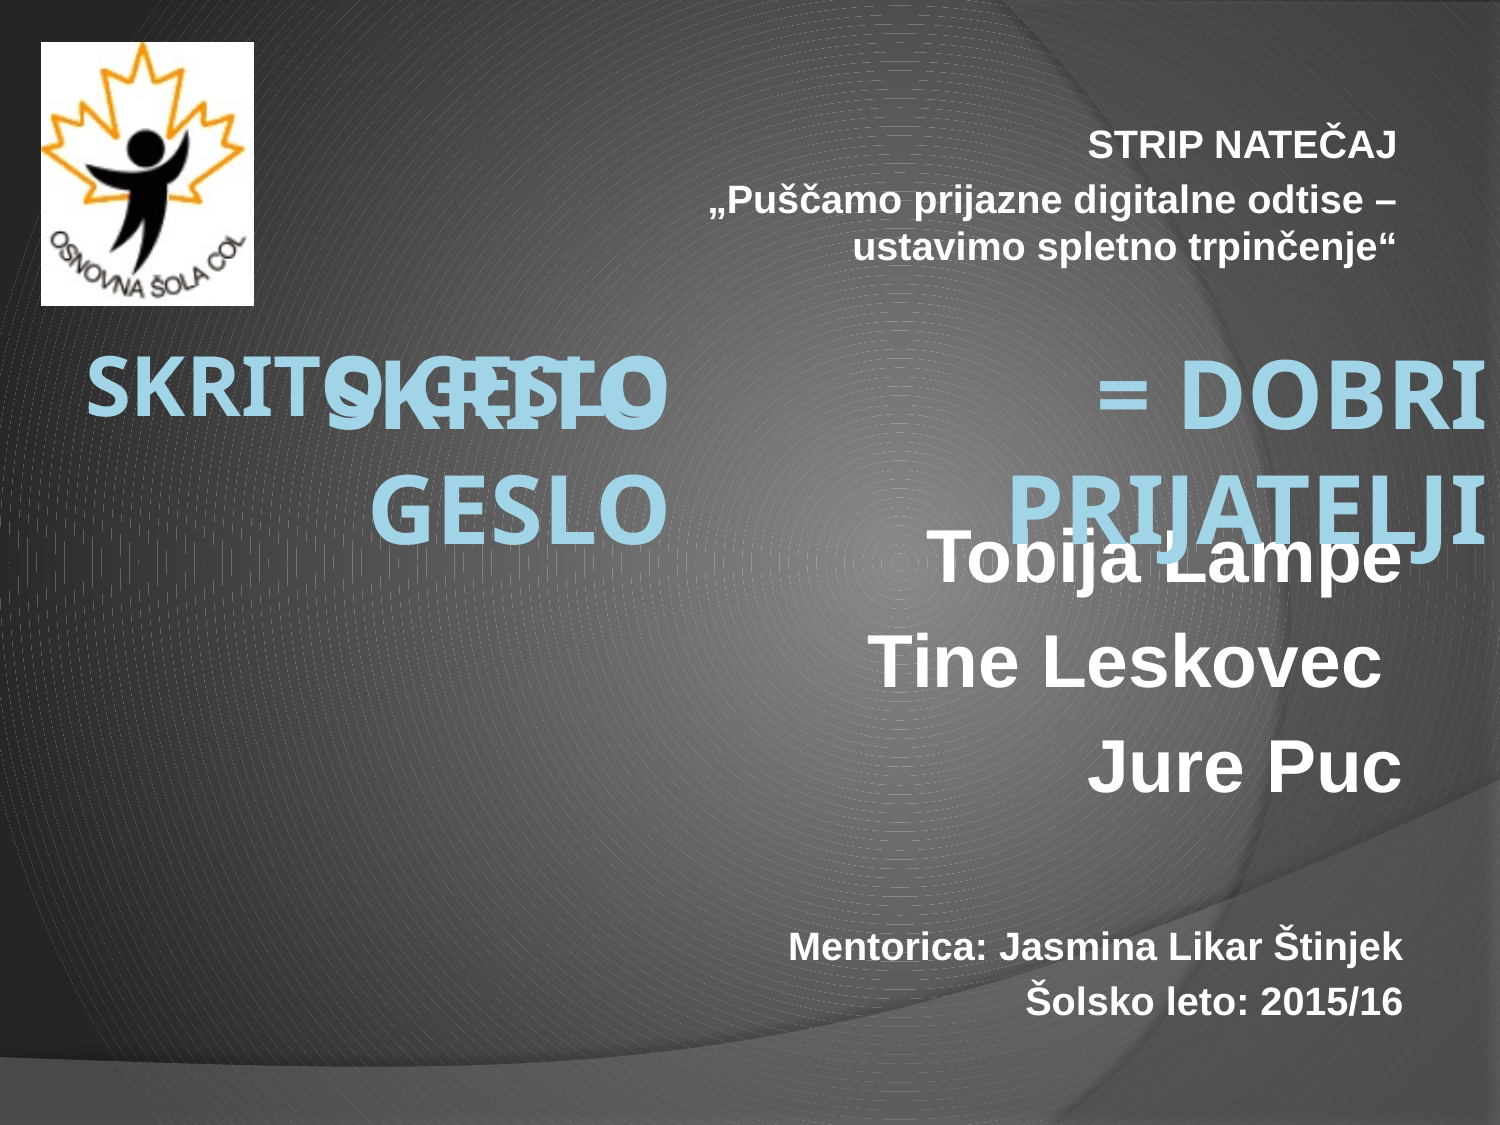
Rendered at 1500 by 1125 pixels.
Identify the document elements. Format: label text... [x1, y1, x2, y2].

text_box STRIP NATEČAJ „Puščamo prijazne digitalne odtise – ustavimo spletno trpinčenje“ [614, 79, 1406, 269]
text_box = dobri prijatelji [608, 326, 1496, 574]
text_box skrito geslo [30, 326, 680, 516]
picture [40, 42, 255, 307]
title skrito geslo [29, 326, 608, 574]
subtitle Tobija Lampe Tine Leskovec Jure Puc Mentorica: Jasmina Likar Štinjek Šolsko leto: 2015/16 [620, 574, 1412, 1024]
